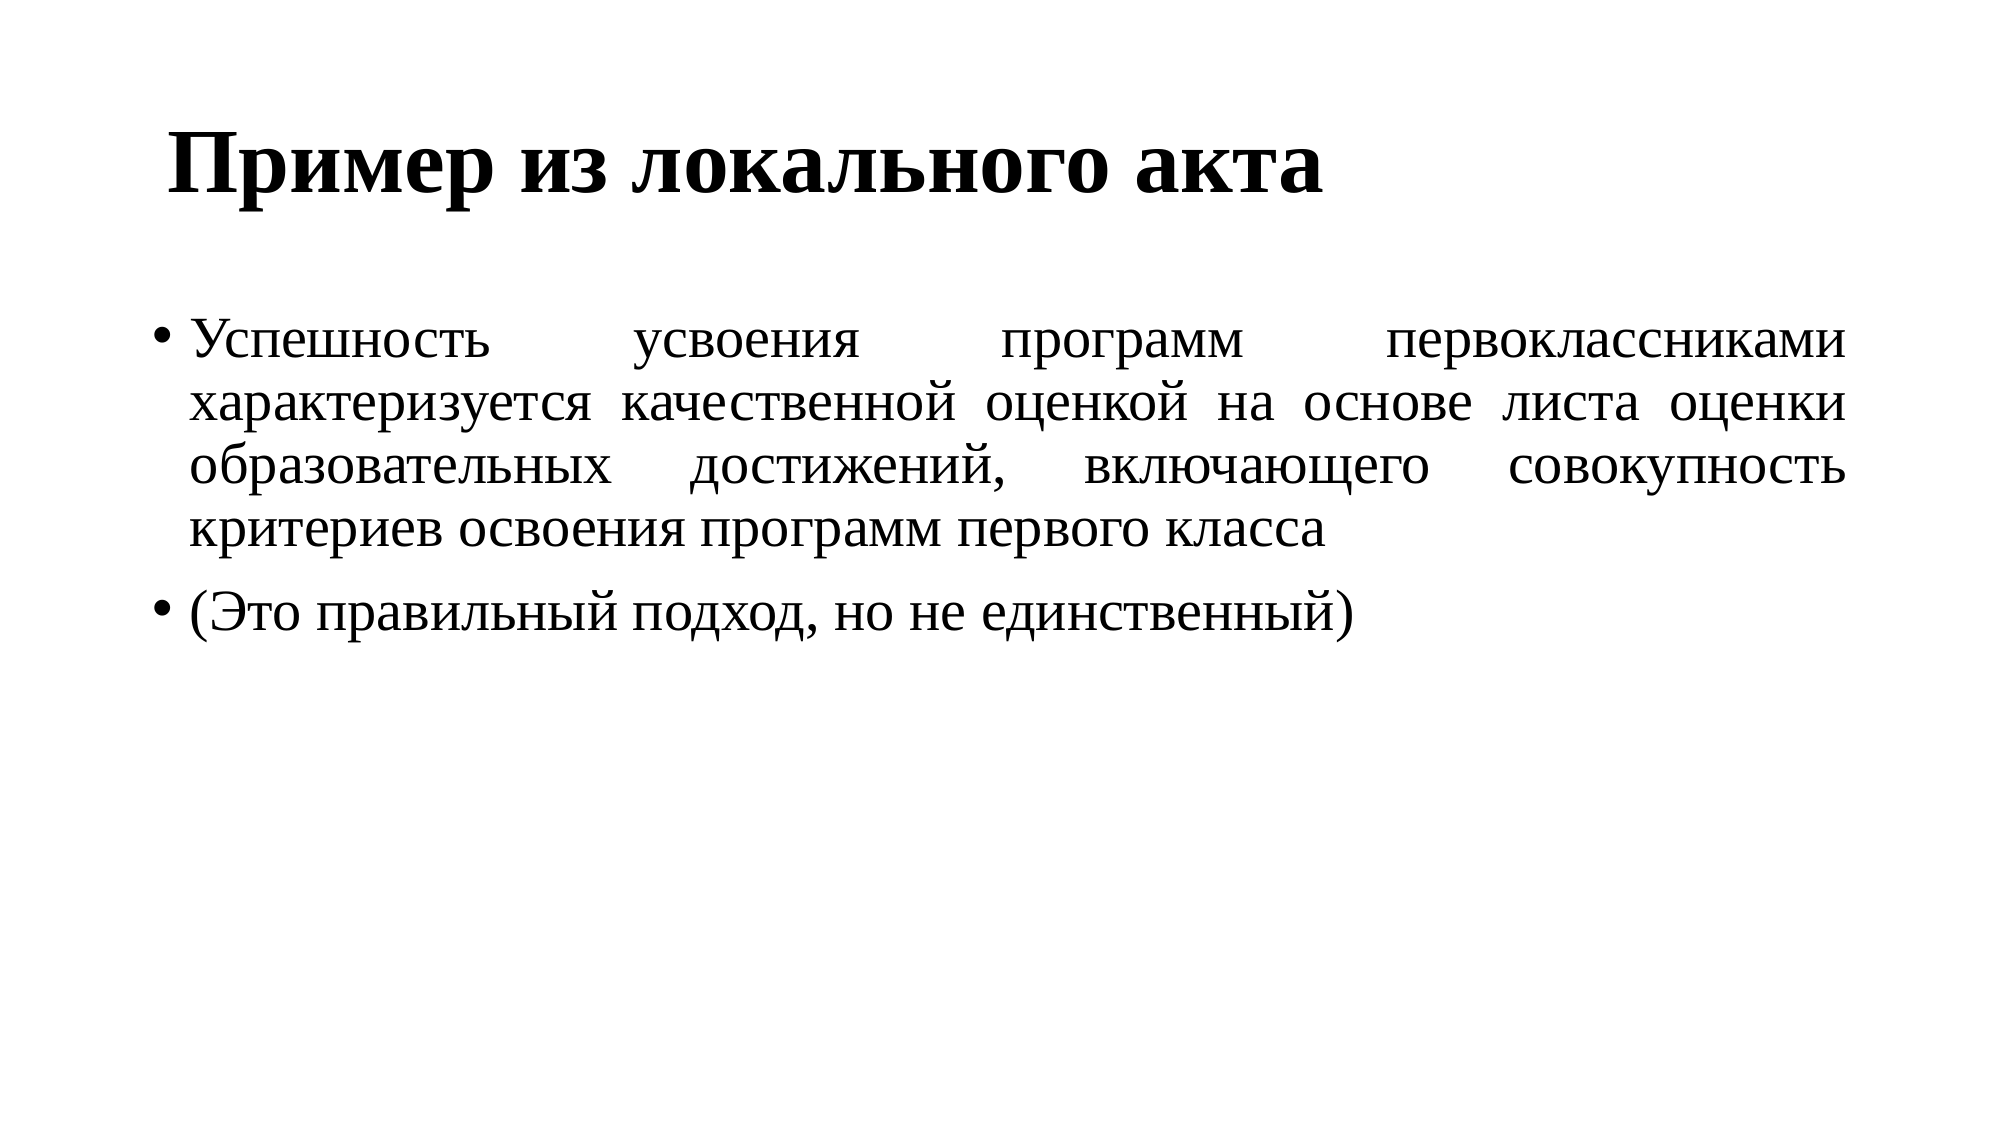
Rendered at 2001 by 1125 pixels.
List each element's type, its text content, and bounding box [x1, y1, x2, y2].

title Пример из локального акта [152, 53, 1878, 272]
list Успешность усвоения программ первоклассниками характеризуется качественной оценкой на основе листа оценки образовательных достижений, включающего совокупность критериев освоения программ первого класса (Это правильный подход, но не единственный) [137, 299, 1863, 1014]
